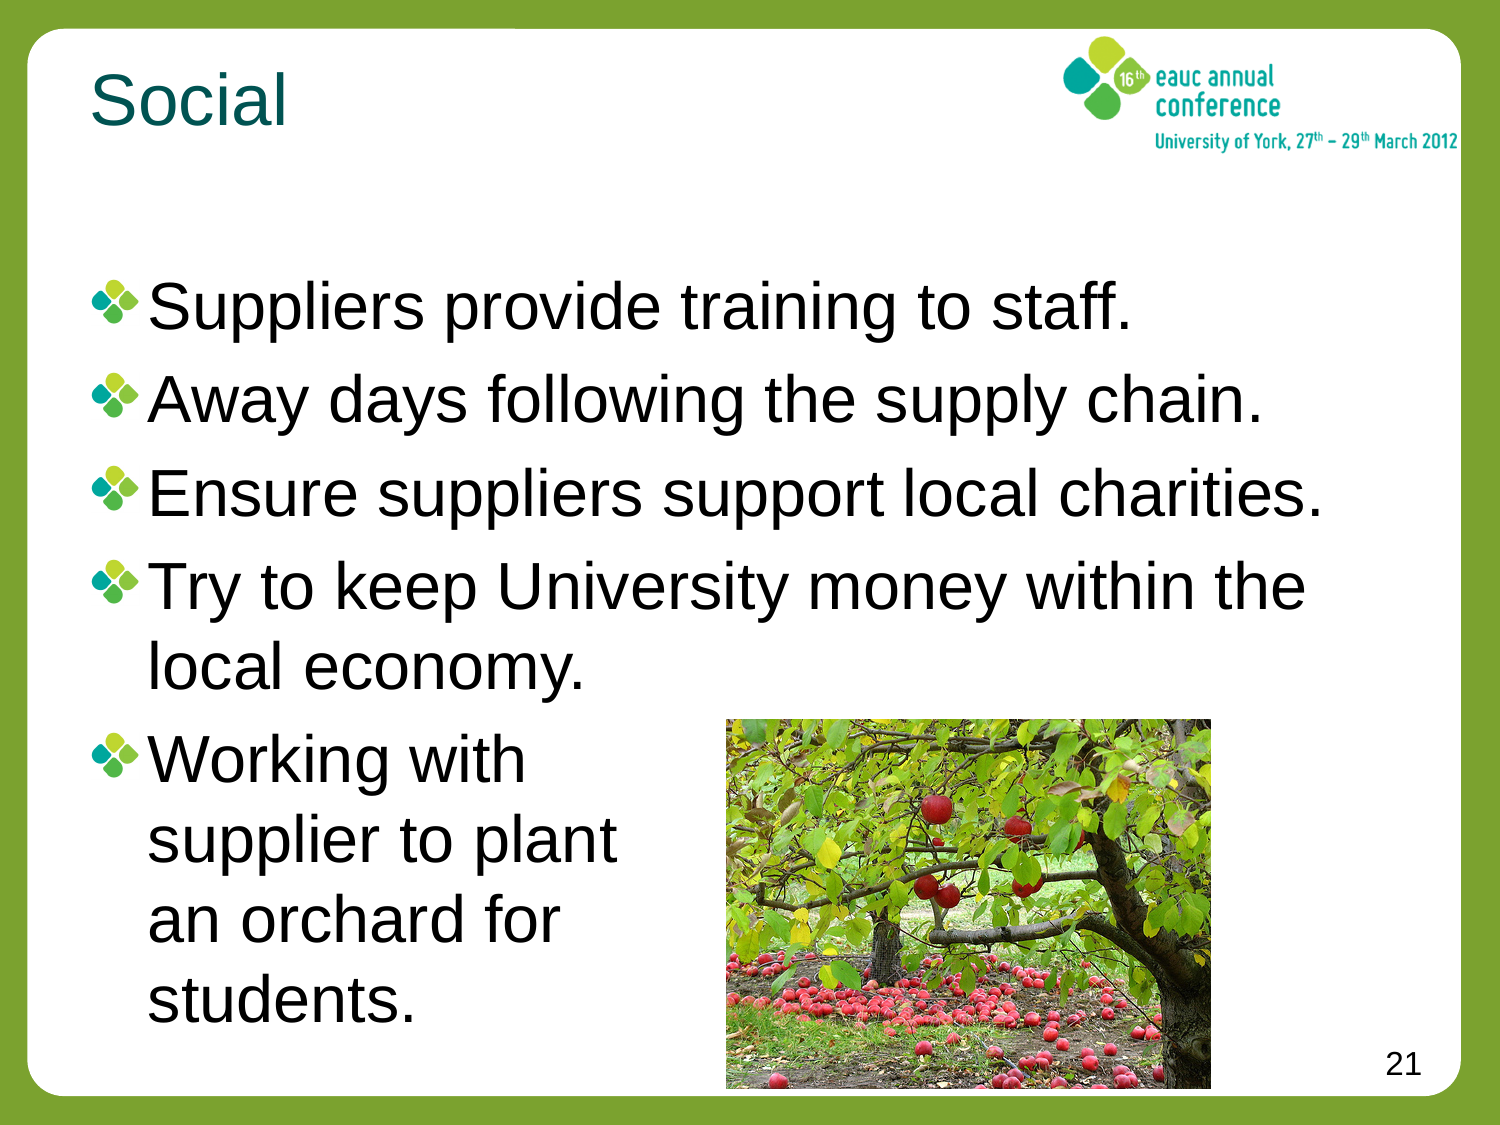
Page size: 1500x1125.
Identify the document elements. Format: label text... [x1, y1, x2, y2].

picture [91, 465, 140, 513]
list Suppliers provide training to staff. Away days following the supply chain. Ensure suppliers support local charities. Try to keep University money within the local economy. Working with supplier to plant an orchard for students. [76, 255, 1424, 1035]
title Social [75, 45, 1095, 197]
picture [1058, 30, 1469, 173]
picture [91, 372, 140, 420]
picture [91, 559, 140, 606]
picture [726, 719, 1211, 1089]
picture [91, 279, 140, 326]
picture [91, 732, 140, 780]
